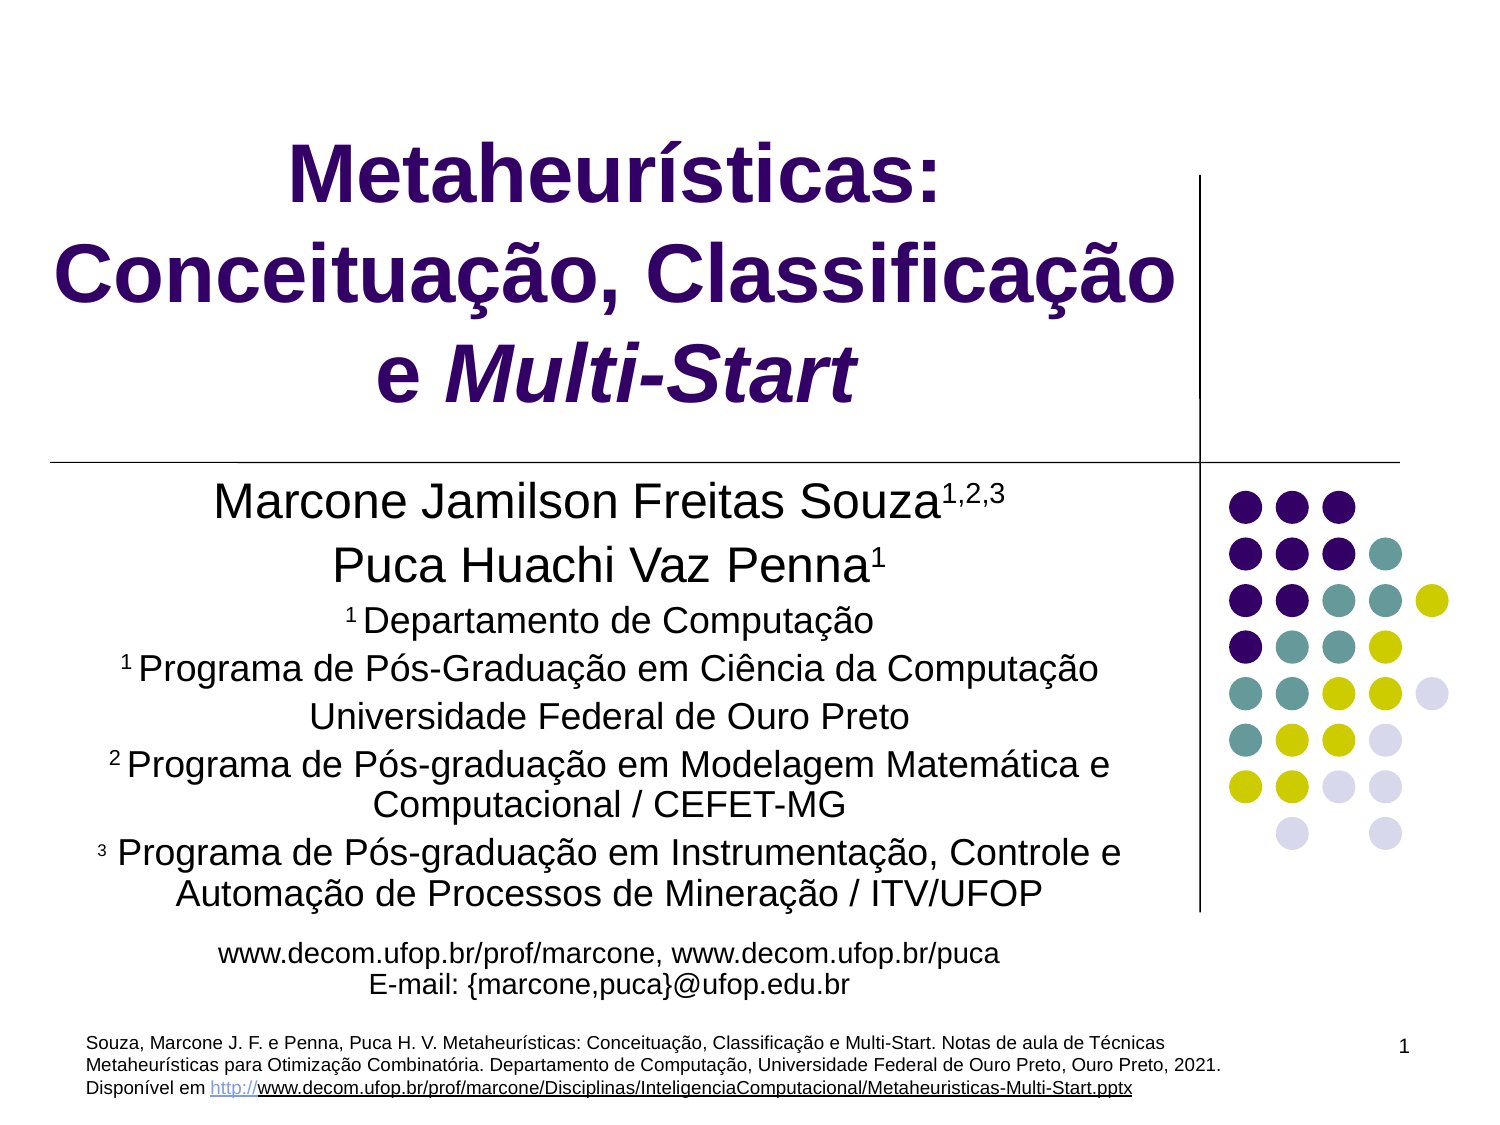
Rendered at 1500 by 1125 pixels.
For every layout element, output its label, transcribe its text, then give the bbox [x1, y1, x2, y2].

title Metaheurísticas: Conceituação, Classificação e Multi-Start [32, 76, 1199, 427]
subtitle Marcone Jamilson Freitas Souza1,2,3 Puca Huachi Vaz Penna1 1 Departamento de Computação 1 Programa de Pós-Graduação em Ciência da Computação Universidade Federal de Ouro Preto 2 Programa de Pós-graduação em Modelagem Matemática e Computacional / CEFET-MG 3 Programa de Pós-graduação em Instrumentação, Controle e Automação de Processos de Mineração / ITV/UFOP www.decom.ufop.br/prof/marcone, www.decom.ufop.br/puca E-mail: {marcone,puca}@ufop.edu.br [32, 467, 1187, 1100]
text_box Souza, Marcone J. F. e Penna, Puca H. V. Metaheurísticas: Conceituação, Classificação e Multi-Start. Notas de aula de Técnicas Metaheurísticas para Otimização Combinatória. Departamento de Computação, Universidade Federal de Ouro Preto, Ouro Preto, 2021. Disponível em http://www.decom.ufop.br/prof/marcone/Disciplinas/InteligenciaComputacional/Metaheuristicas-Multi-Start.pptx [70, 1023, 1250, 1106]
slide_number 1 [1250, 1025, 1425, 1100]
